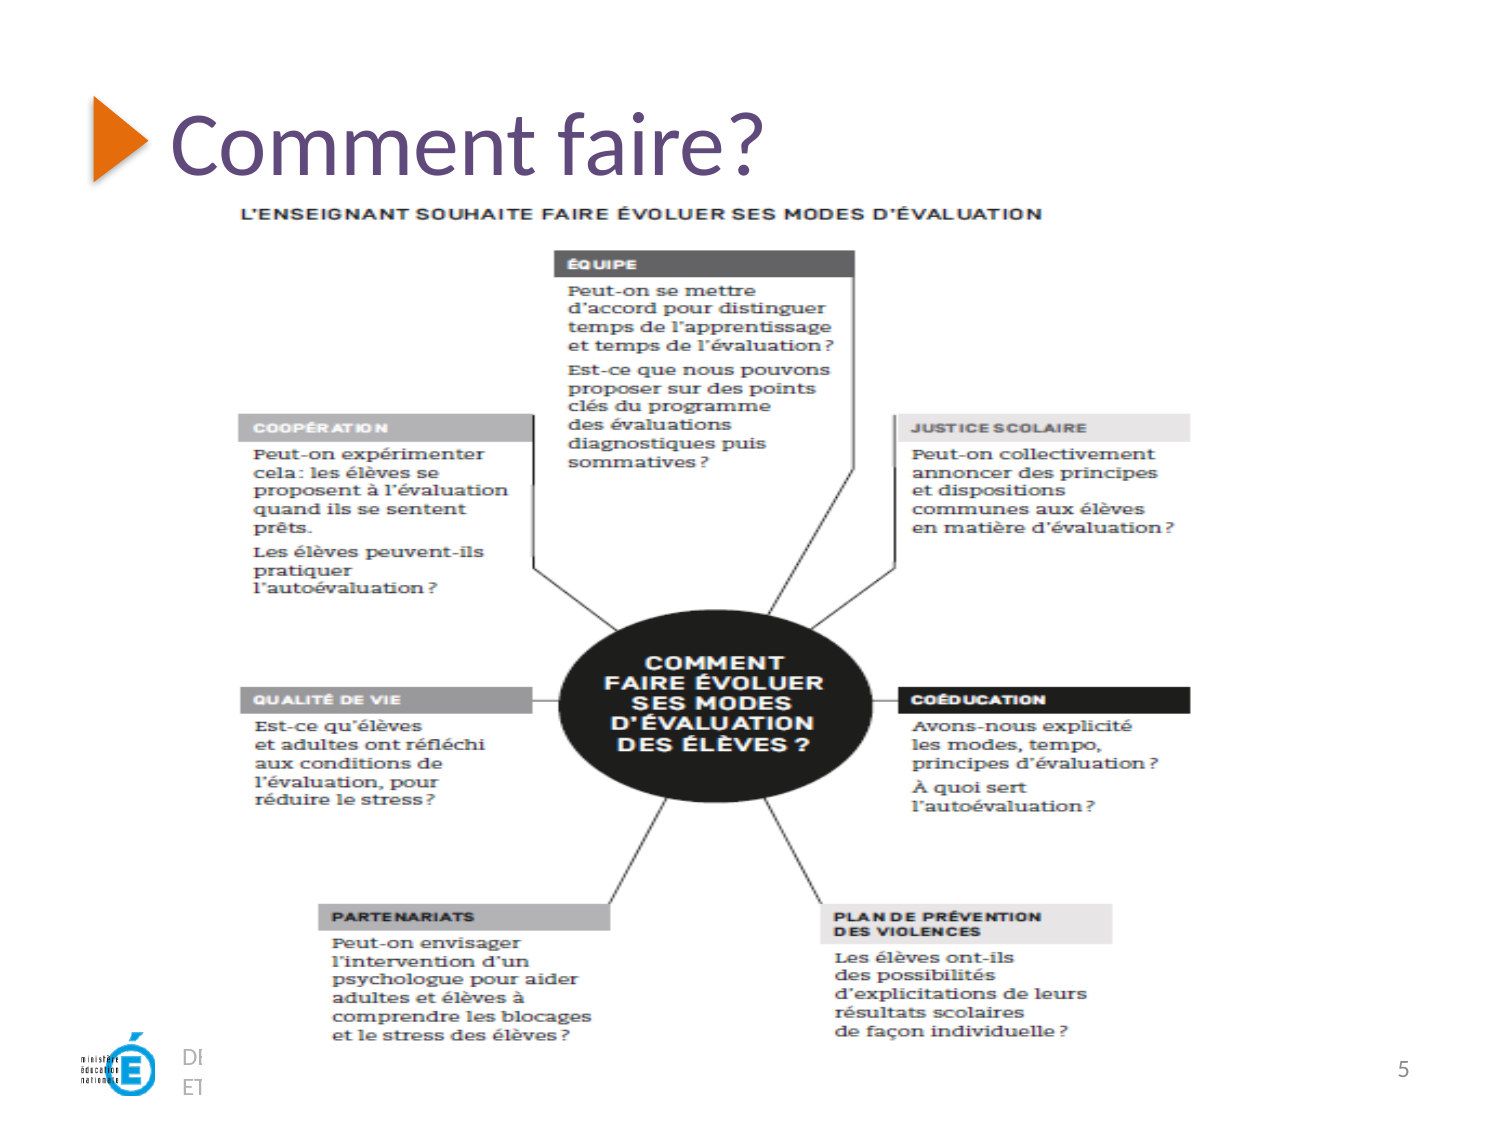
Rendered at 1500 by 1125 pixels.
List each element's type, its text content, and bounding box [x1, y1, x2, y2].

title Comment faire? [154, 44, 1426, 233]
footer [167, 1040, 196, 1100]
slide_number 5 [1236, 1037, 1425, 1098]
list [201, 197, 1232, 1125]
